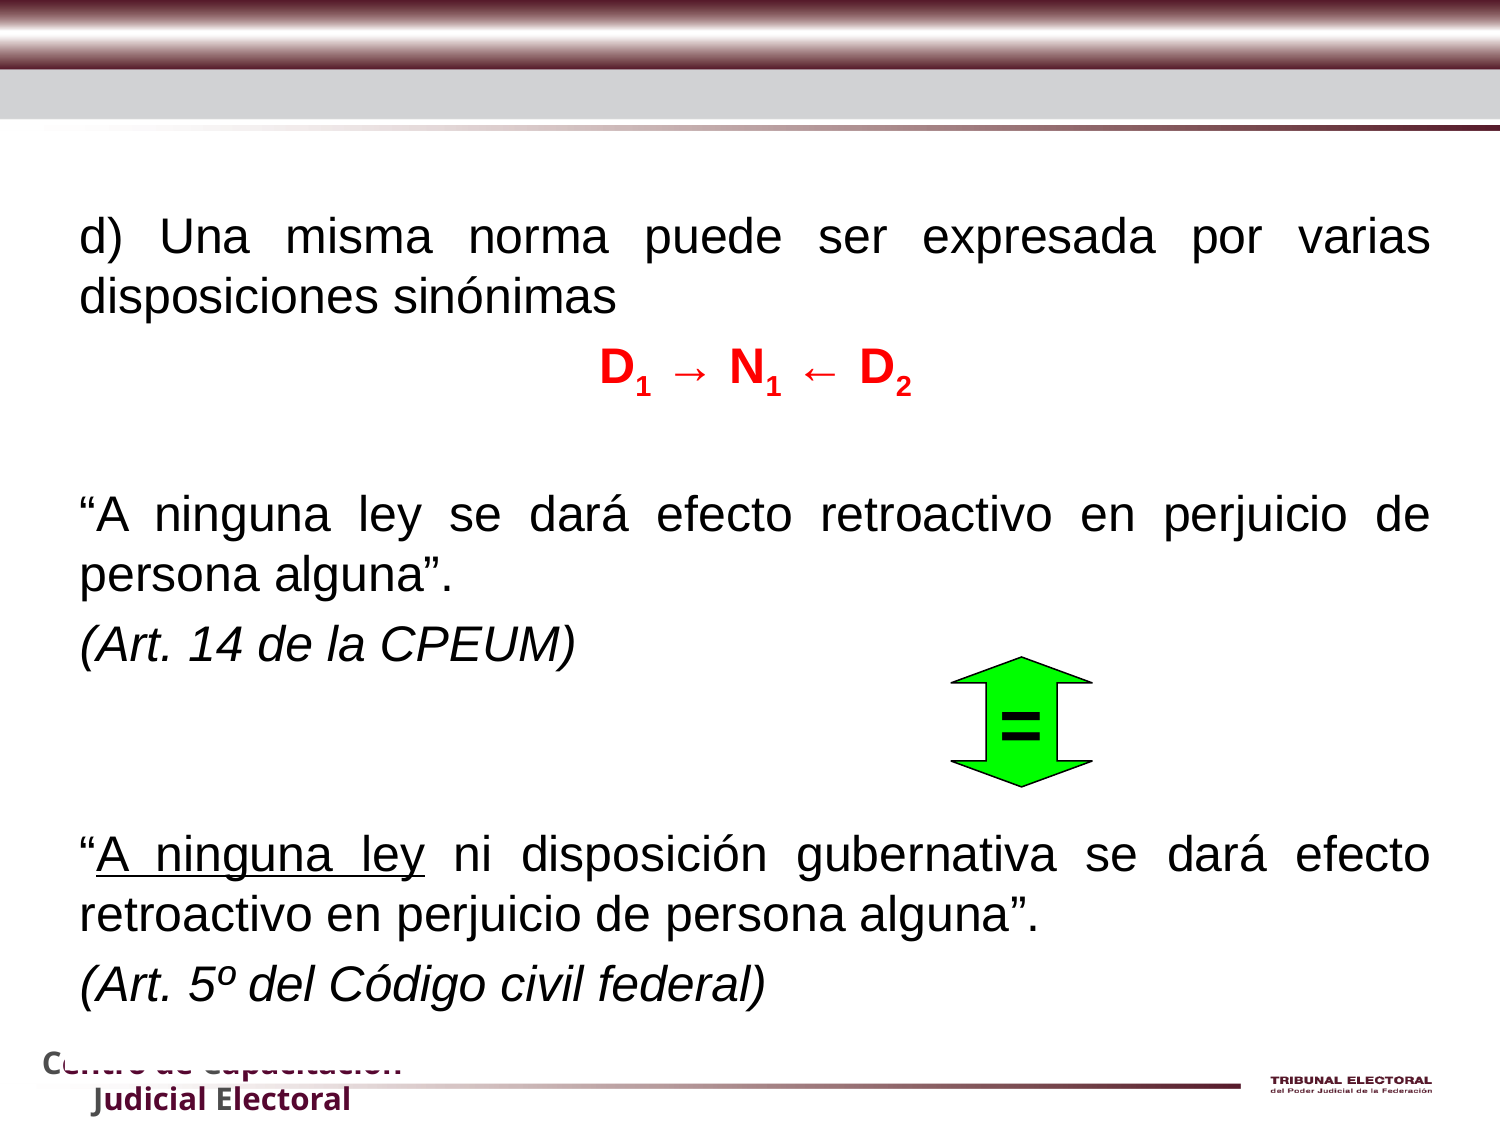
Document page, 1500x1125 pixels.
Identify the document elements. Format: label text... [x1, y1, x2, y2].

list d) Una misma norma puede ser expresada por varias disposiciones sinónimas D1 → N1 ← D2 “A ninguna ley se dará efecto retroactivo en perjuicio de persona alguna”. (Art. 14 de la CPEUM) “A ninguna ley ni disposición gubernativa se dará efecto retroactivo en perjuicio de persona alguna”. (Art. 5º del Código civil federal) [64, 196, 1447, 1071]
text_box = [950, 656, 1093, 787]
picture [0, 0, 1500, 1093]
